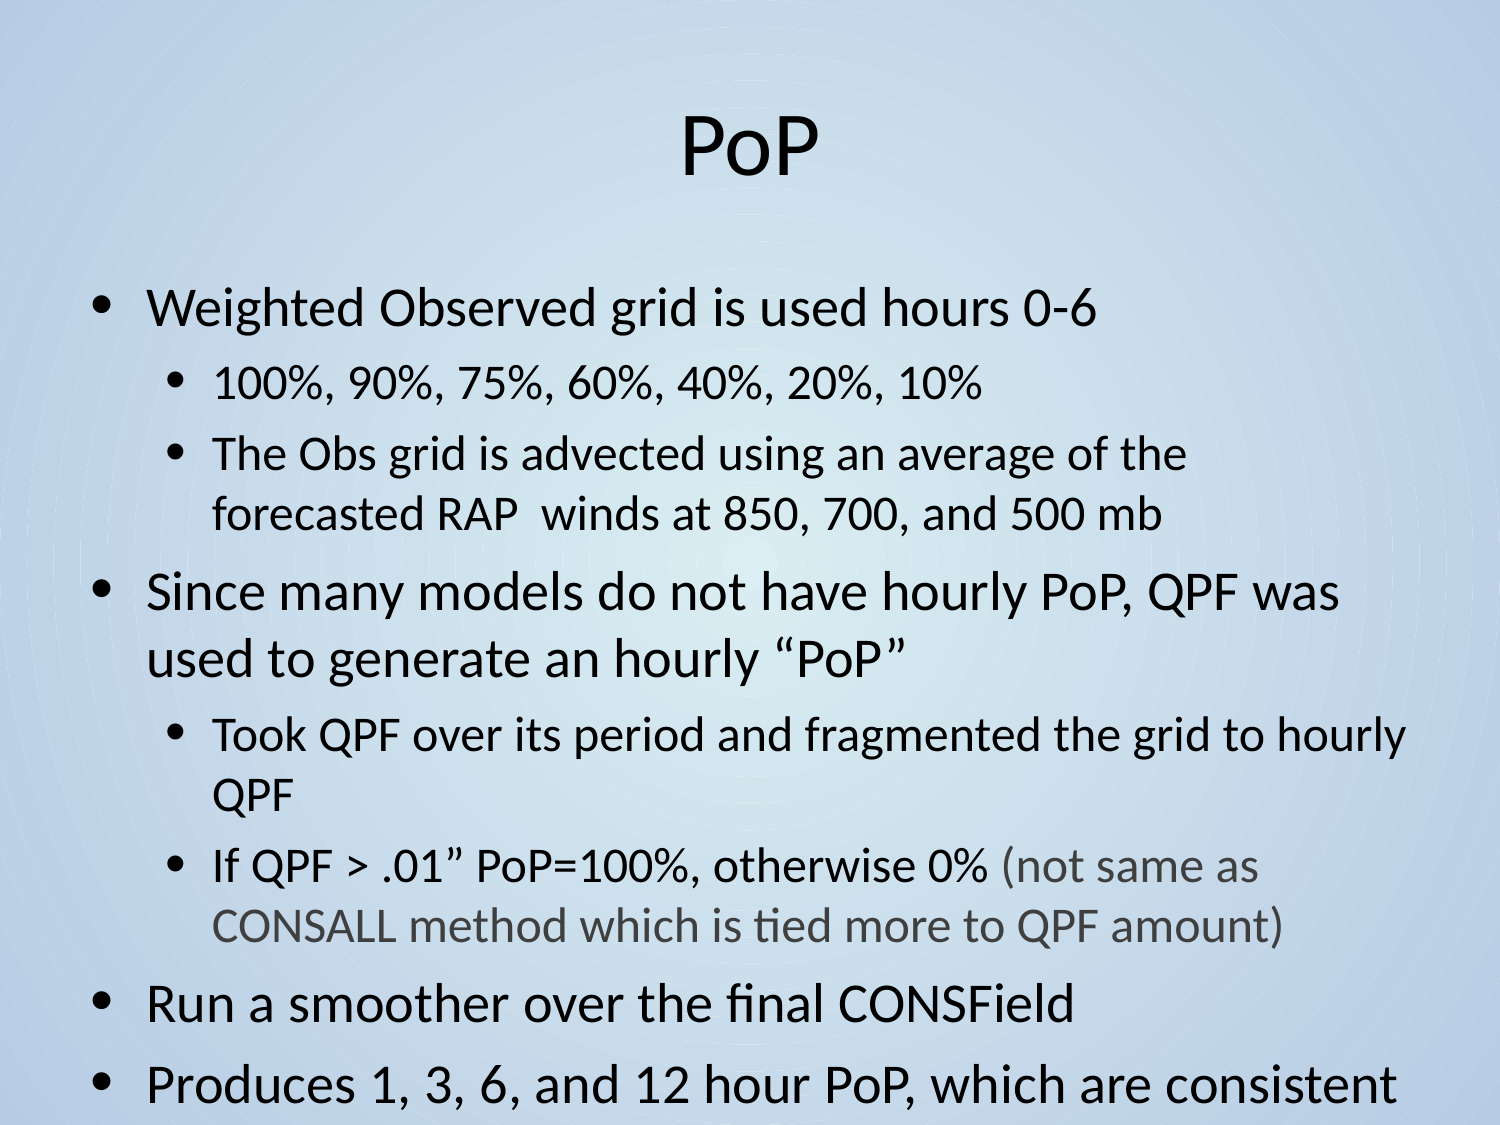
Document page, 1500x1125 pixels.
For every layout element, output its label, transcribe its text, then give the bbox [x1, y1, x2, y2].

list Weighted Observed grid is used hours 0-6 100%, 90%, 75%, 60%, 40%, 20%, 10% The Obs grid is advected using an average of the forecasted RAP winds at 850, 700, and 500 mb Since many models do not have hourly PoP, QPF was used to generate an hourly “PoP” Took QPF over its period and fragmented the grid to hourly QPF If QPF > .01” PoP=100%, otherwise 0% (not same as CONSALL method which is tied more to QPF amount) Run a smoother over the final CONSField Produces 1, 3, 6, and 12 hour PoP, which are consistent [75, 262, 1425, 1005]
title PoP [75, 45, 1425, 233]
